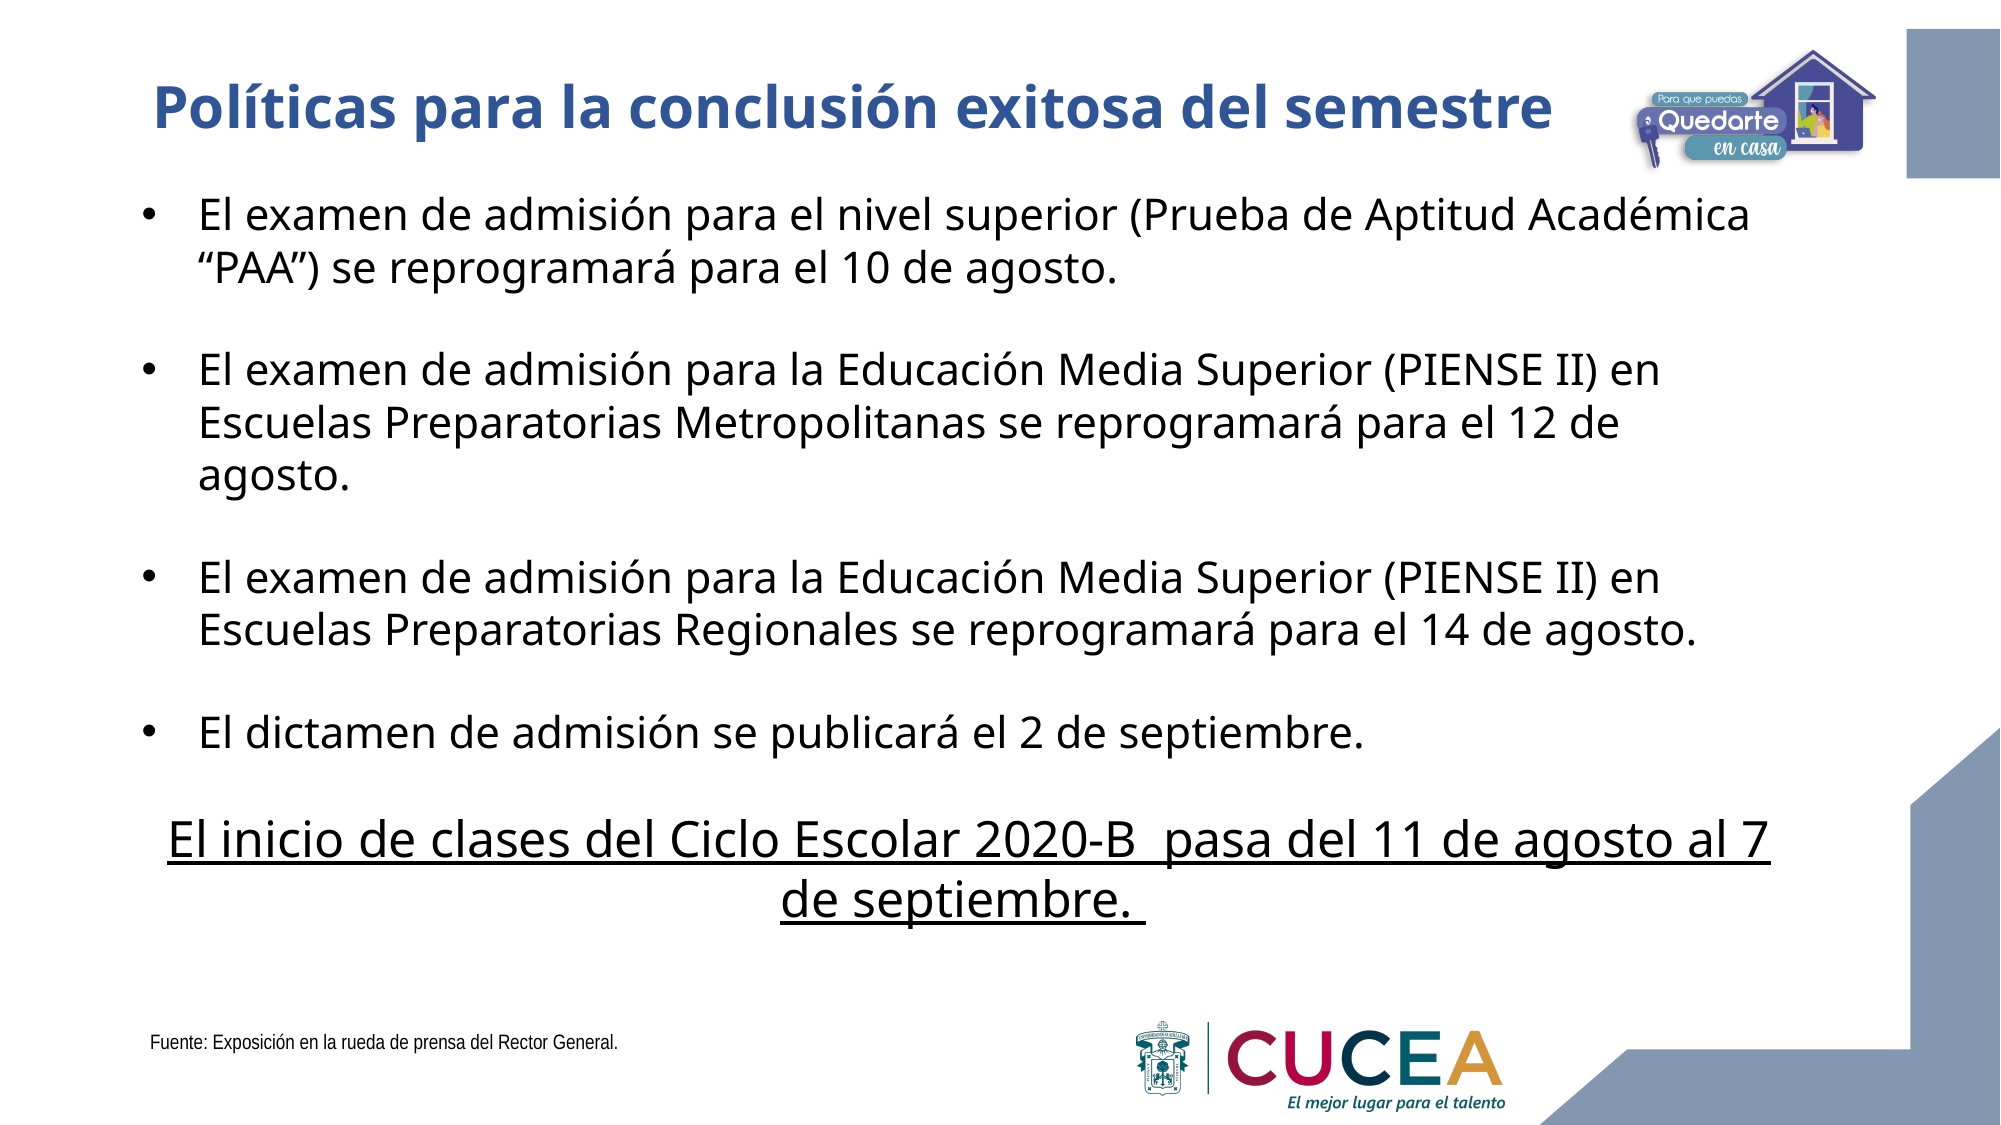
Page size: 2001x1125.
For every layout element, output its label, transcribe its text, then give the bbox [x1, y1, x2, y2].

text_box [1539, 727, 2000, 1125]
list El examen de admisión para el nivel superior (Prueba de Aptitud Académica “PAA”) se reprogramará para el 10 de agosto. El examen de admisión para la Educación Media Superior (PIENSE II) en Escuelas Preparatorias Metropolitanas se reprogramará para el 12 de agosto. El examen de admisión para la Educación Media Superior (PIENSE II) en Escuelas Preparatorias Regionales se reprogramará para el 14 de agosto. El dictamen de admisión se publicará el 2 de septiembre. El inicio de clases del Ciclo Escolar 2020-B pasa del 11 de agosto al 7 de septiembre. [107, 179, 1800, 980]
picture [1636, 50, 1876, 168]
picture [1136, 1021, 1505, 1112]
text_box Fuente: Exposición en la rueda de prensa del Rector General. [135, 1021, 634, 1061]
text_box [1906, 28, 2000, 179]
title Políticas para la conclusión exitosa del semestre [137, 62, 1863, 266]
